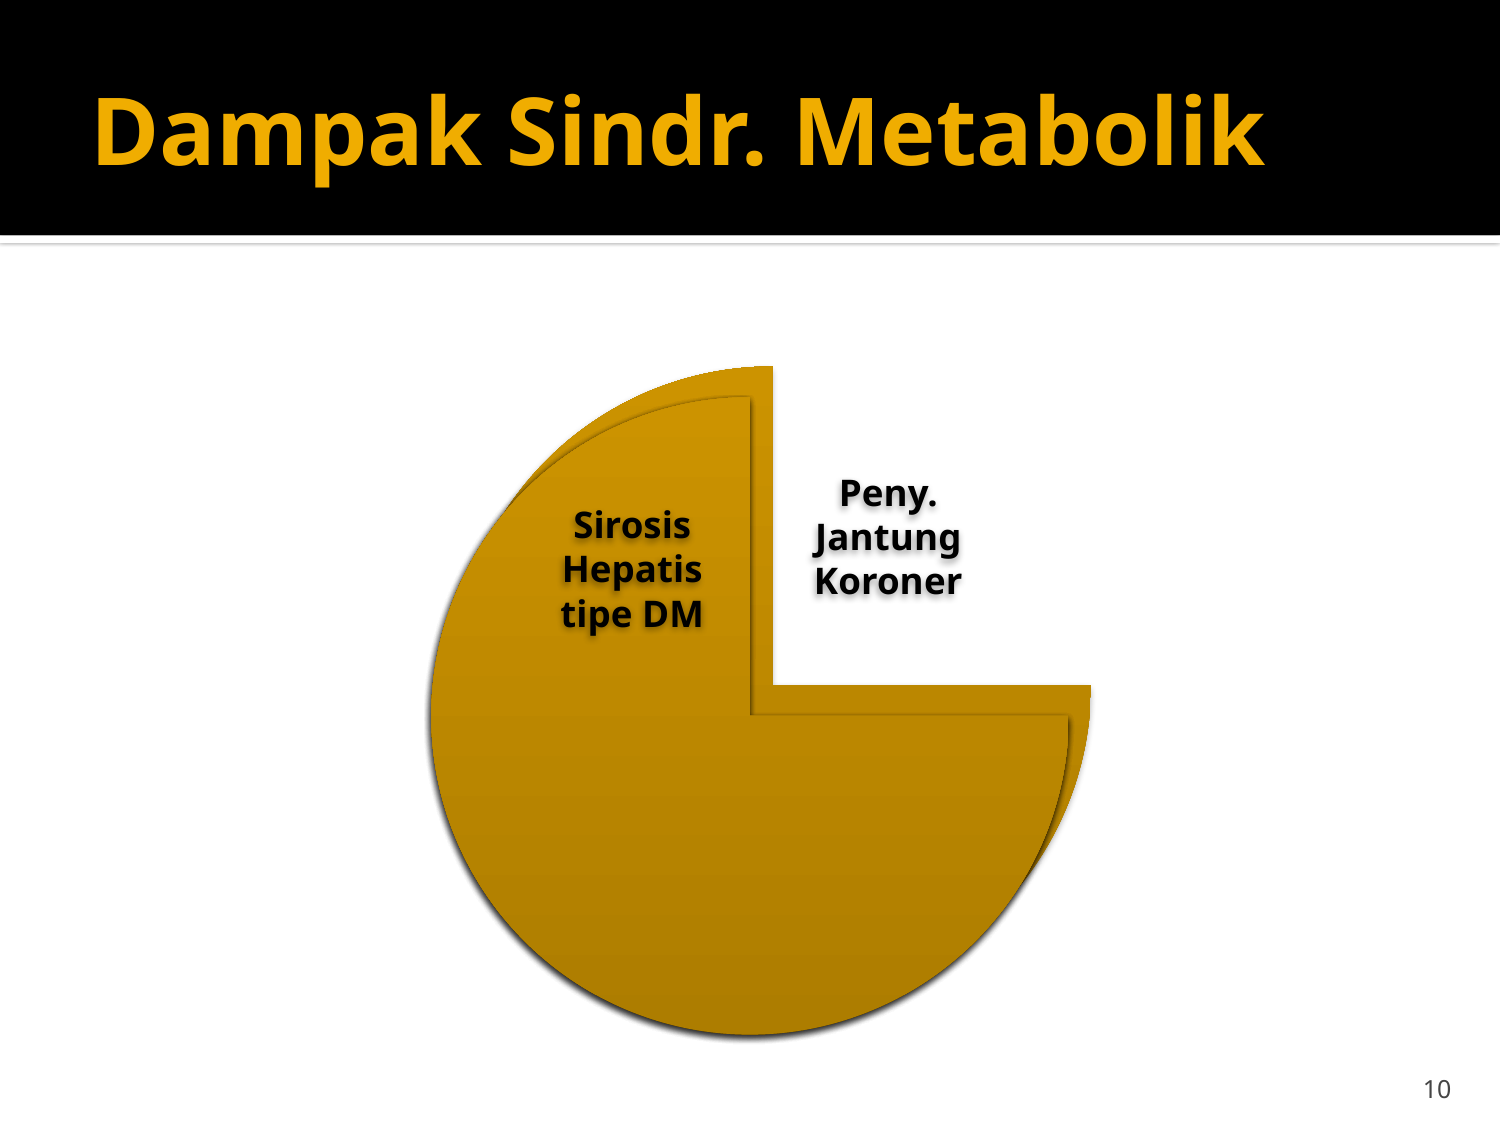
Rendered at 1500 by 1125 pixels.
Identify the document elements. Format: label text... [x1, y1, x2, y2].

slide_number 10 [1345, 1062, 1467, 1108]
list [74, 291, 1425, 1050]
title Dampak Sindr. Metabolik [75, 25, 1425, 231]
